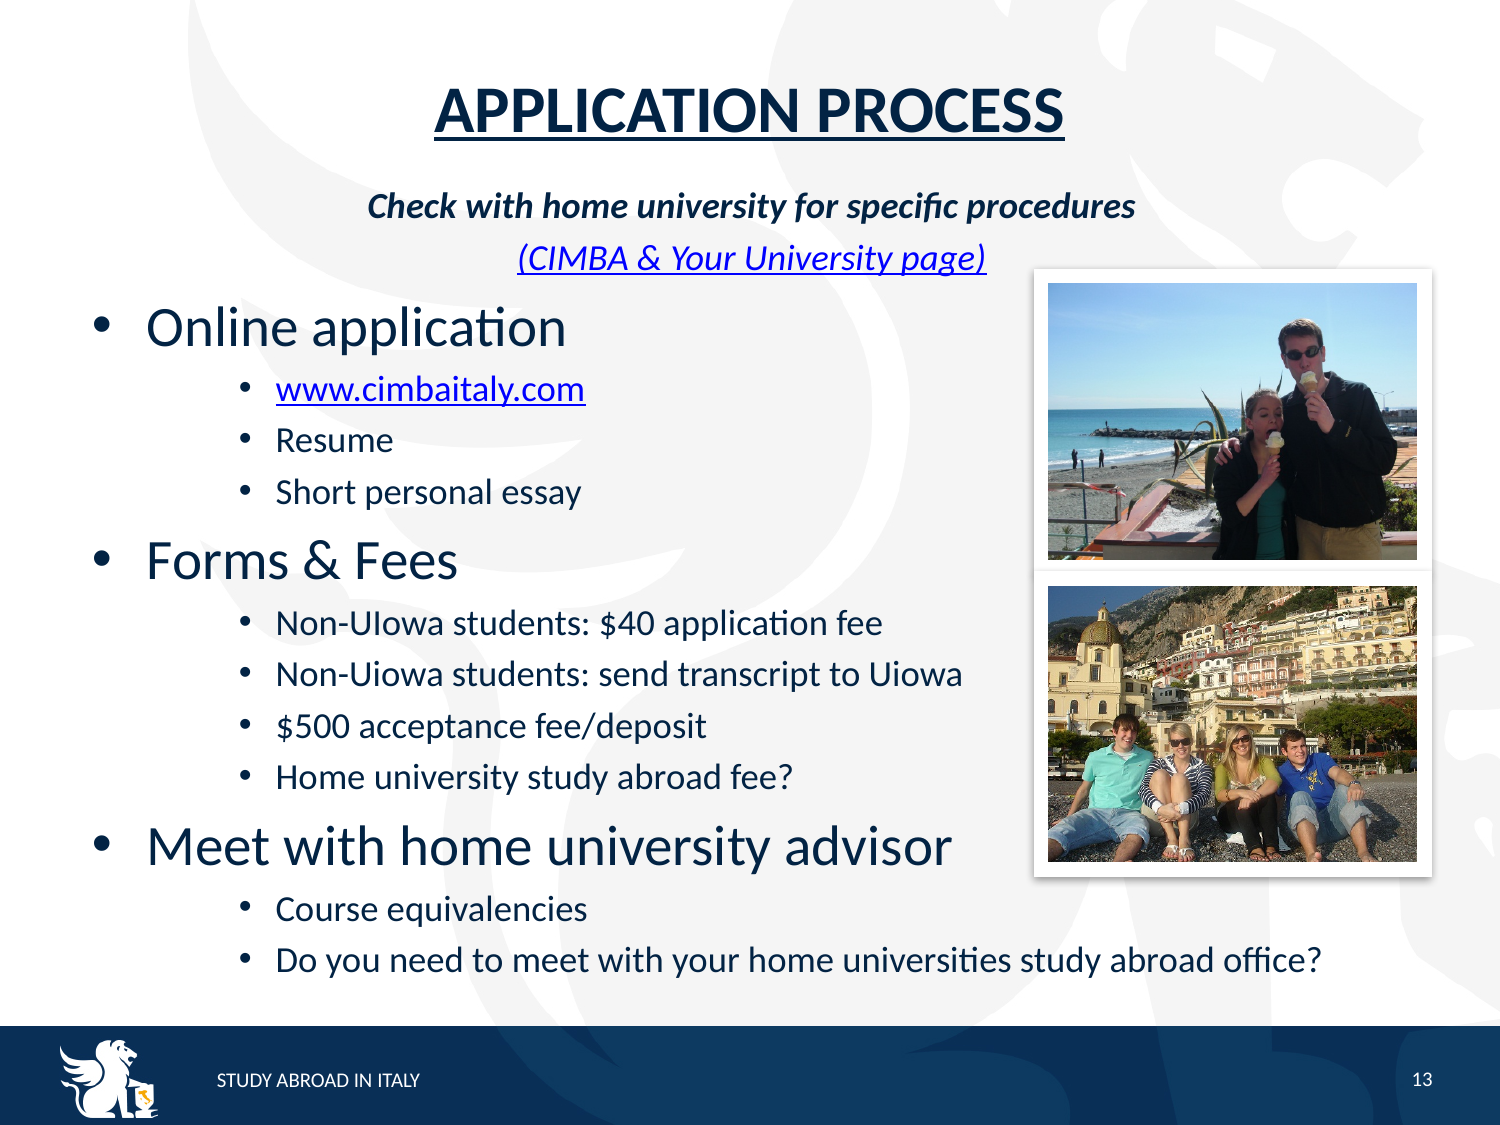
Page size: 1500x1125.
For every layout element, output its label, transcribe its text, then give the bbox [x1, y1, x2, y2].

footer STUDY ABROAD IN ITALY [202, 1049, 753, 1109]
picture [0, 0, 1500, 1125]
slide_number 13 [1339, 1047, 1448, 1108]
title APPLICATION PROCESS [75, 12, 1425, 200]
list Check with home university for specific procedures (CIMBA & Your University page) Online application www.cimbaitaly.com Resume Short personal essay Forms & Fees Non-UIowa students: $40 application fee Non-Uiowa students: send transcript to Uiowa $500 acceptance fee/deposit Home university study abroad fee? Meet with home university advisor Course equivalencies Do you need to meet with your home universities study abroad office? [77, 174, 1428, 994]
